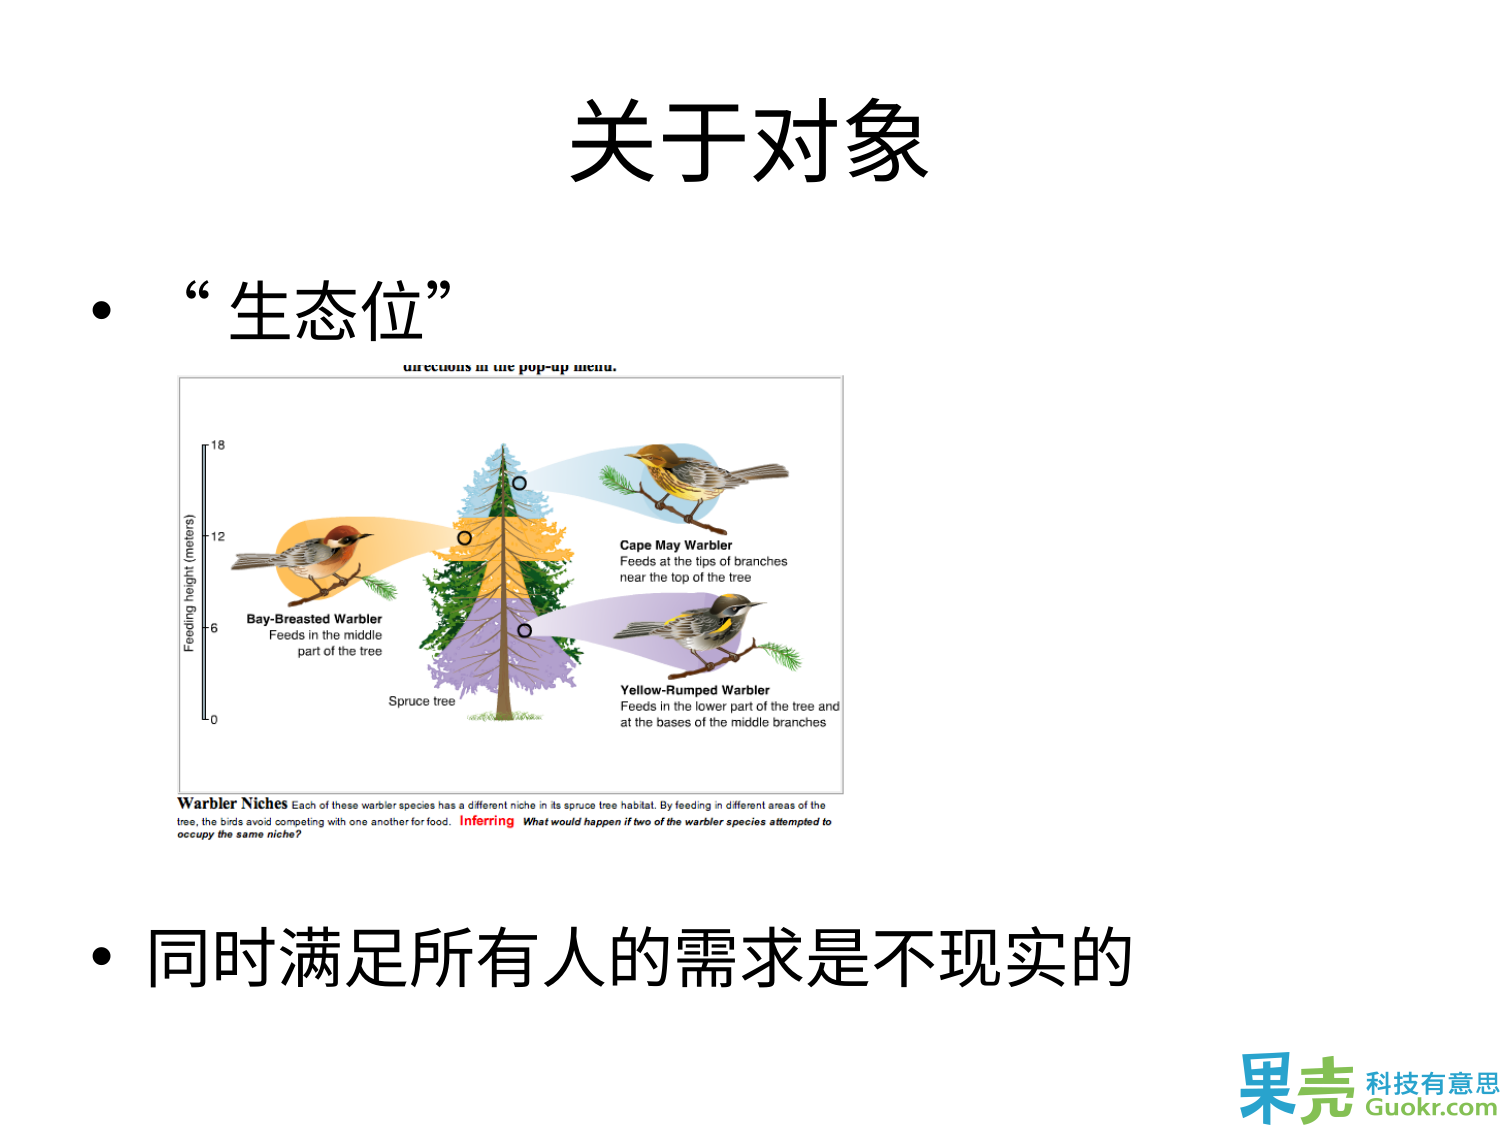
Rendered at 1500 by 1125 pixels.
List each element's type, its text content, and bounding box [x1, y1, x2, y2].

list “生态位” 同时满足所有人的需求是不现实的 [75, 262, 1425, 1005]
picture [1239, 1052, 1500, 1125]
picture [174, 365, 856, 851]
title 关于对象 [75, 45, 1425, 233]
